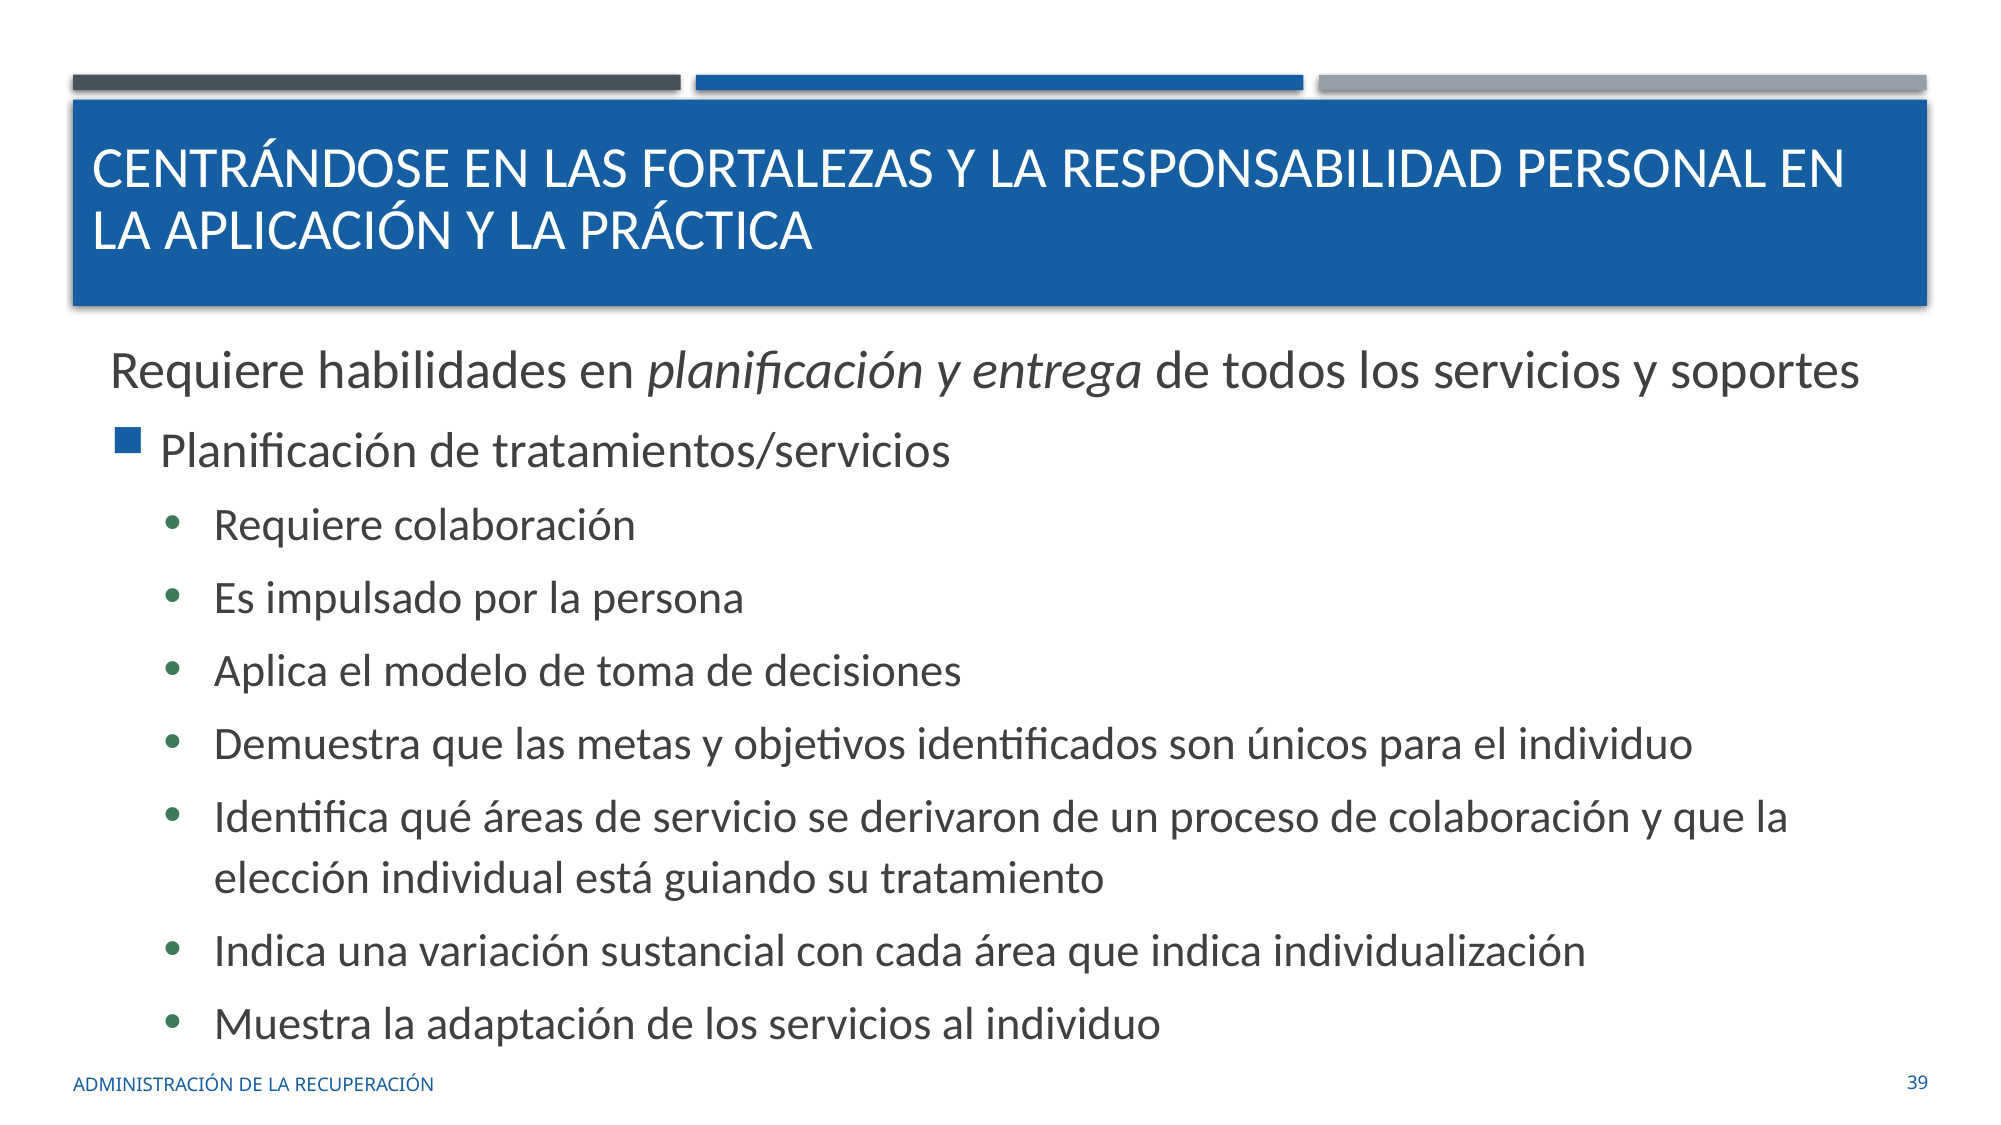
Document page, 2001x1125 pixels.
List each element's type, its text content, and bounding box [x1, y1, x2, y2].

slide_number 39 [1909, 1053, 1944, 1114]
footer administración de la recuperación [58, 1053, 95, 1114]
list Requiere habilidades en planificación y entrega de todos los servicios y soportes Planificación de tratamientos/servicios Requiere colaboración Es impulsado por la persona Aplica el modelo de toma de decisiones Demuestra que las metas y objetivos identificados son únicos para el individuo Identifica qué áreas de servicio se derivaron de un proceso de colaboración y que la elección individual está guiando su tratamiento Indica una variación sustancial con cada área que indica individualización Muestra la adaptación de los servicios al individuo [95, 320, 1909, 1114]
title centrándose en las fortalezas y la responsabilidad personal en la aplicación y la práctica [78, 90, 1909, 321]
